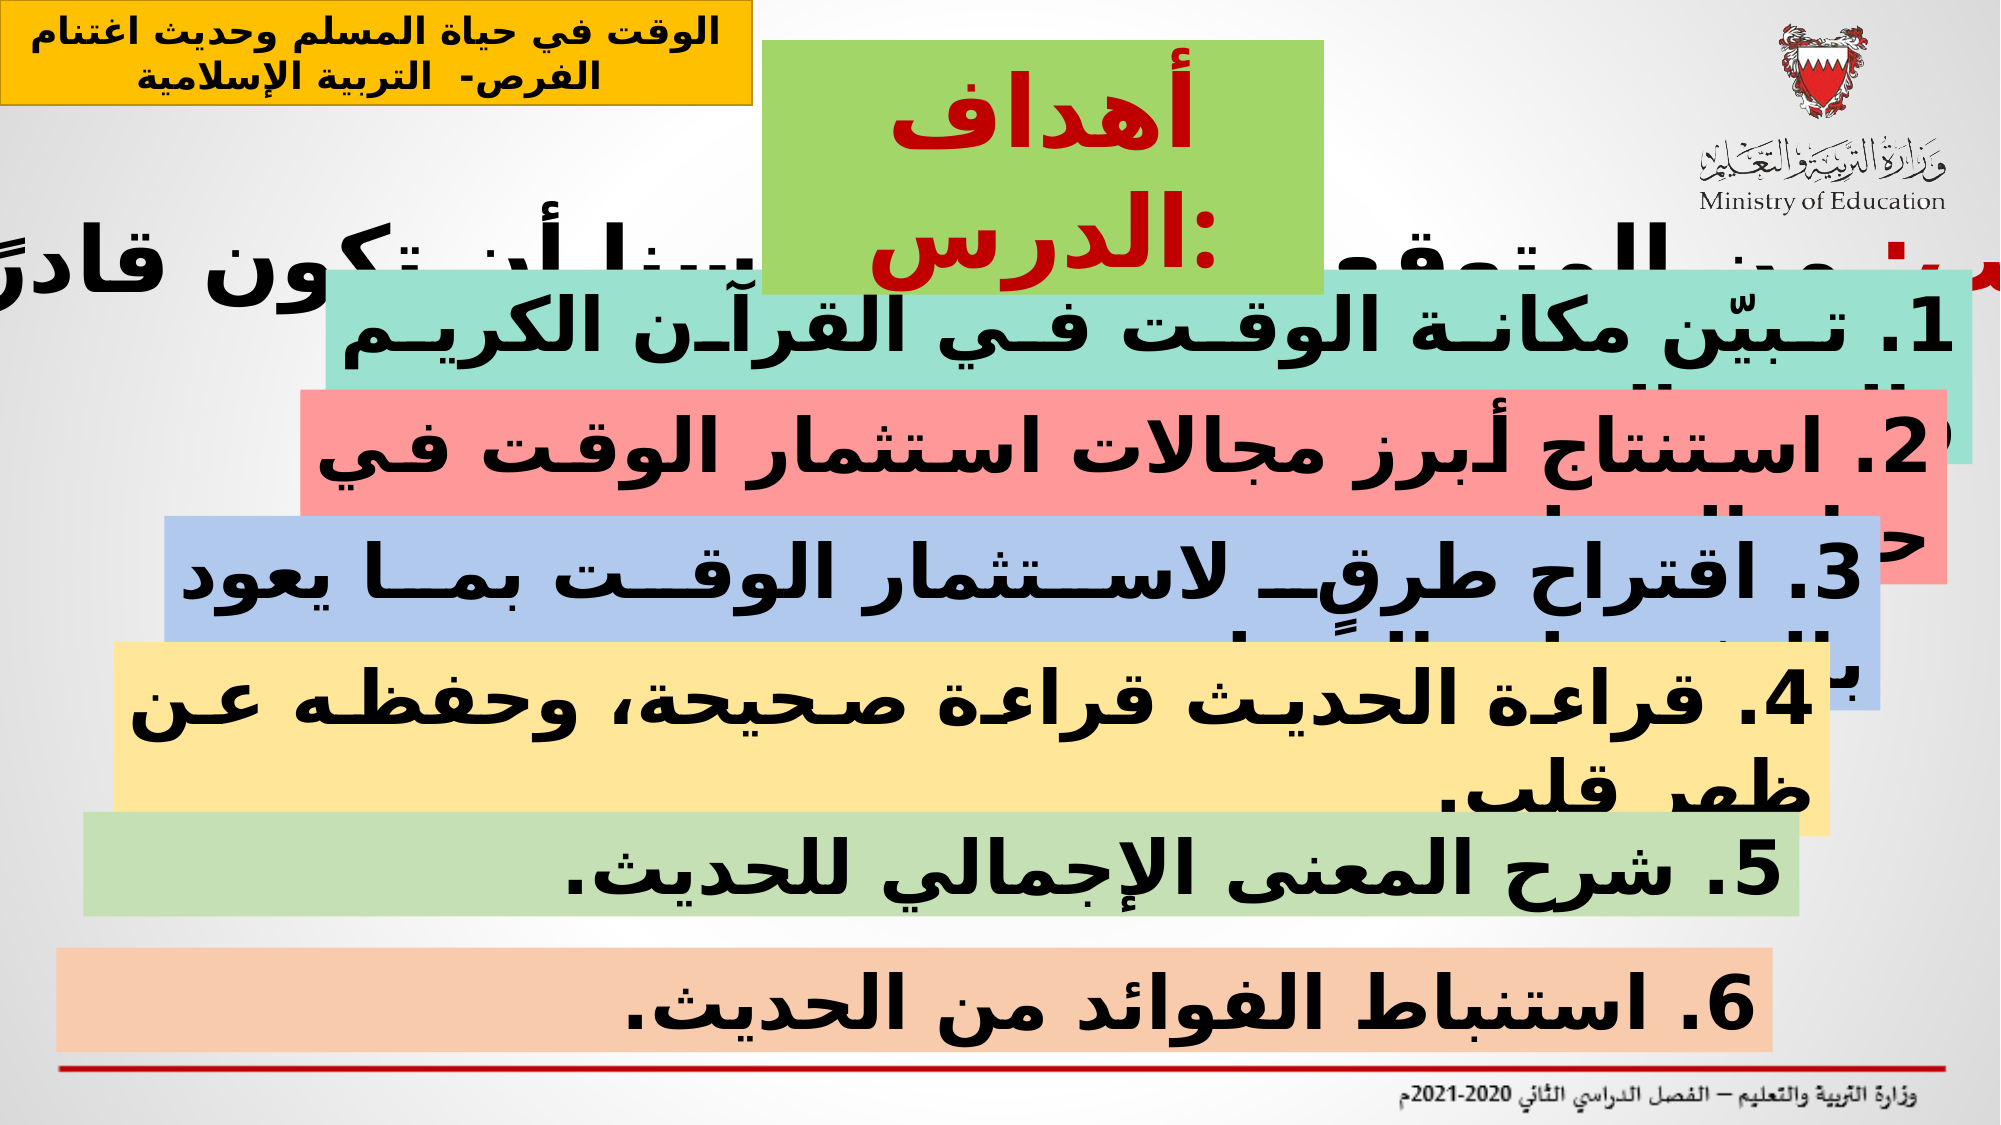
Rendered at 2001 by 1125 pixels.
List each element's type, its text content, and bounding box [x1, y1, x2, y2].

text_box الوقت في حياة المسلم وحديث اغتنام الفرص- التربية الإسلامية [0, 0, 752, 105]
text_box عزيزي الطالب: من المتوقع في نهاية درسنا أن تكون قادرًا على: [1324, 193, 2000, 319]
text_box 5. شرح المعنى الإجمالي للحديث. [82, 811, 1800, 918]
text_box 2. استنتاج أبرز مجالات استثمار الوقت في حياة المسلم. [299, 389, 1948, 585]
text_box أهداف الدرس: [762, 40, 1324, 295]
text_box 6. استنباط الفوائد من الحديث. [55, 947, 1774, 1053]
picture [0, 0, 2001, 1125]
text_box 4. قراءة الحديث قراءة صحيحة، وحفظه عن ظهر قلب. [113, 641, 1831, 837]
text_box 1. تبيّن مكانة الوقت في القرآن الكريم والسنة النبوية. [325, 269, 1973, 465]
text_box 3. اقتراح طرقٍ لاستثمار الوقت بما يعود بالنفع على المسلم. [163, 515, 1882, 711]
text_box عزيزي الطالب: من المتوقع في نهاية درسنا أن تكون قادرًا على: [0, 193, 762, 319]
